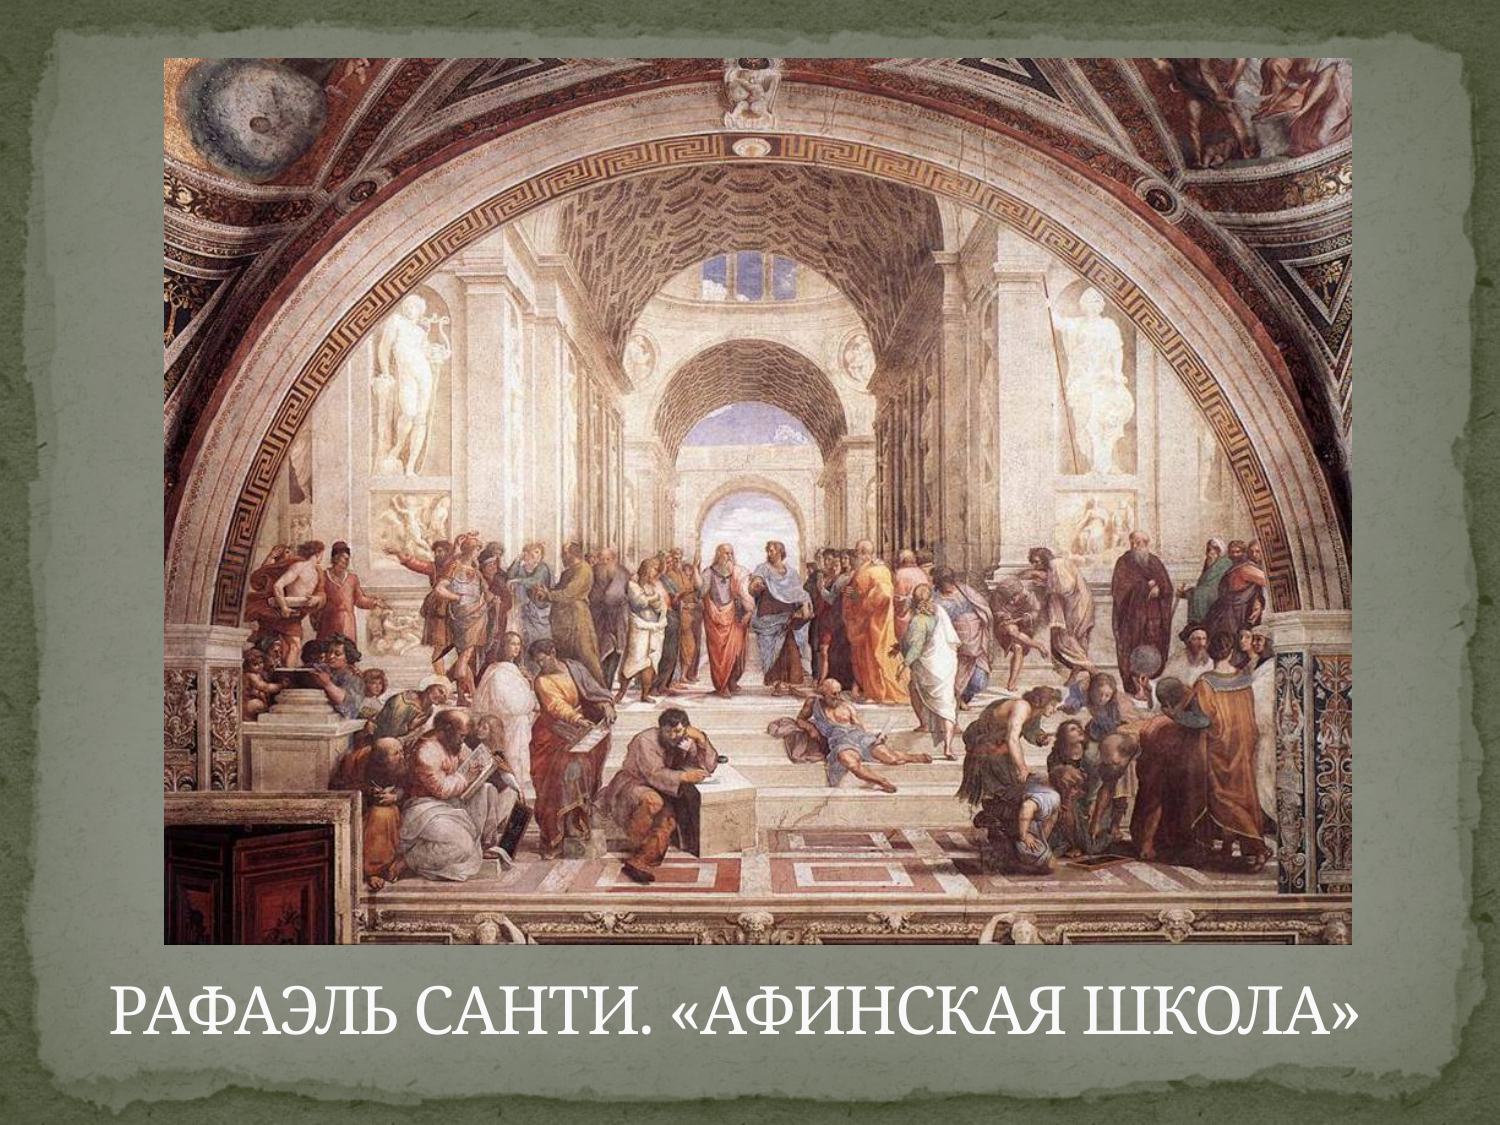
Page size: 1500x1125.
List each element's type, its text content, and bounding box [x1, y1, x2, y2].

title РАФАЭЛЬ САНТИ. «АФИНСКАЯ ШКОЛА» [93, 925, 1444, 1056]
picture [164, 58, 1352, 945]
